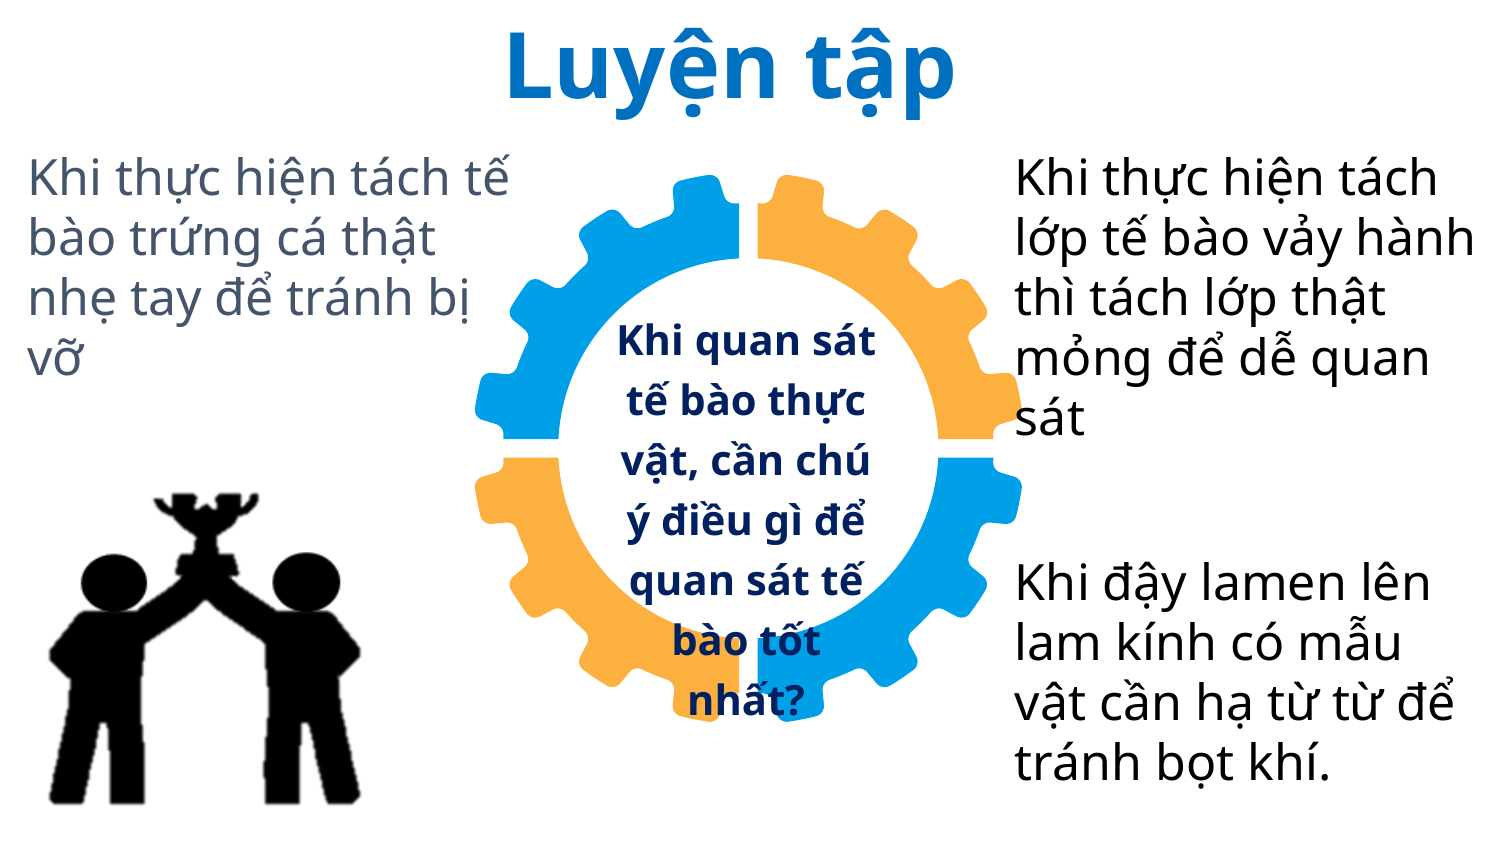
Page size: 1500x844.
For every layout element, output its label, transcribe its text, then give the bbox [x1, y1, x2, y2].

picture [12, 455, 401, 844]
text_box [474, 457, 594, 678]
text_box Khi quan sát tế bào thực vật, cần chú ý điều gì để quan sát tế bào tốt nhất? [594, 296, 898, 732]
text_box Khi thực hiện tách lớp tế bào vảy hành thì tách lớp thật mỏng để dễ quan sát [1000, 137, 1500, 453]
text_box [474, 174, 740, 440]
text_box Khi thực hiện tách tế bào trứng cá thật nhẹ tay để tránh bị vỡ [12, 137, 548, 393]
text_box [757, 174, 1000, 440]
text_box Khi đậy lamen lên lam kính có mẫu vật cần hạ từ từ để tránh bọt khí. [1000, 542, 1500, 798]
text_box [898, 457, 1022, 681]
text_box Luyện tập [438, 14, 1022, 111]
